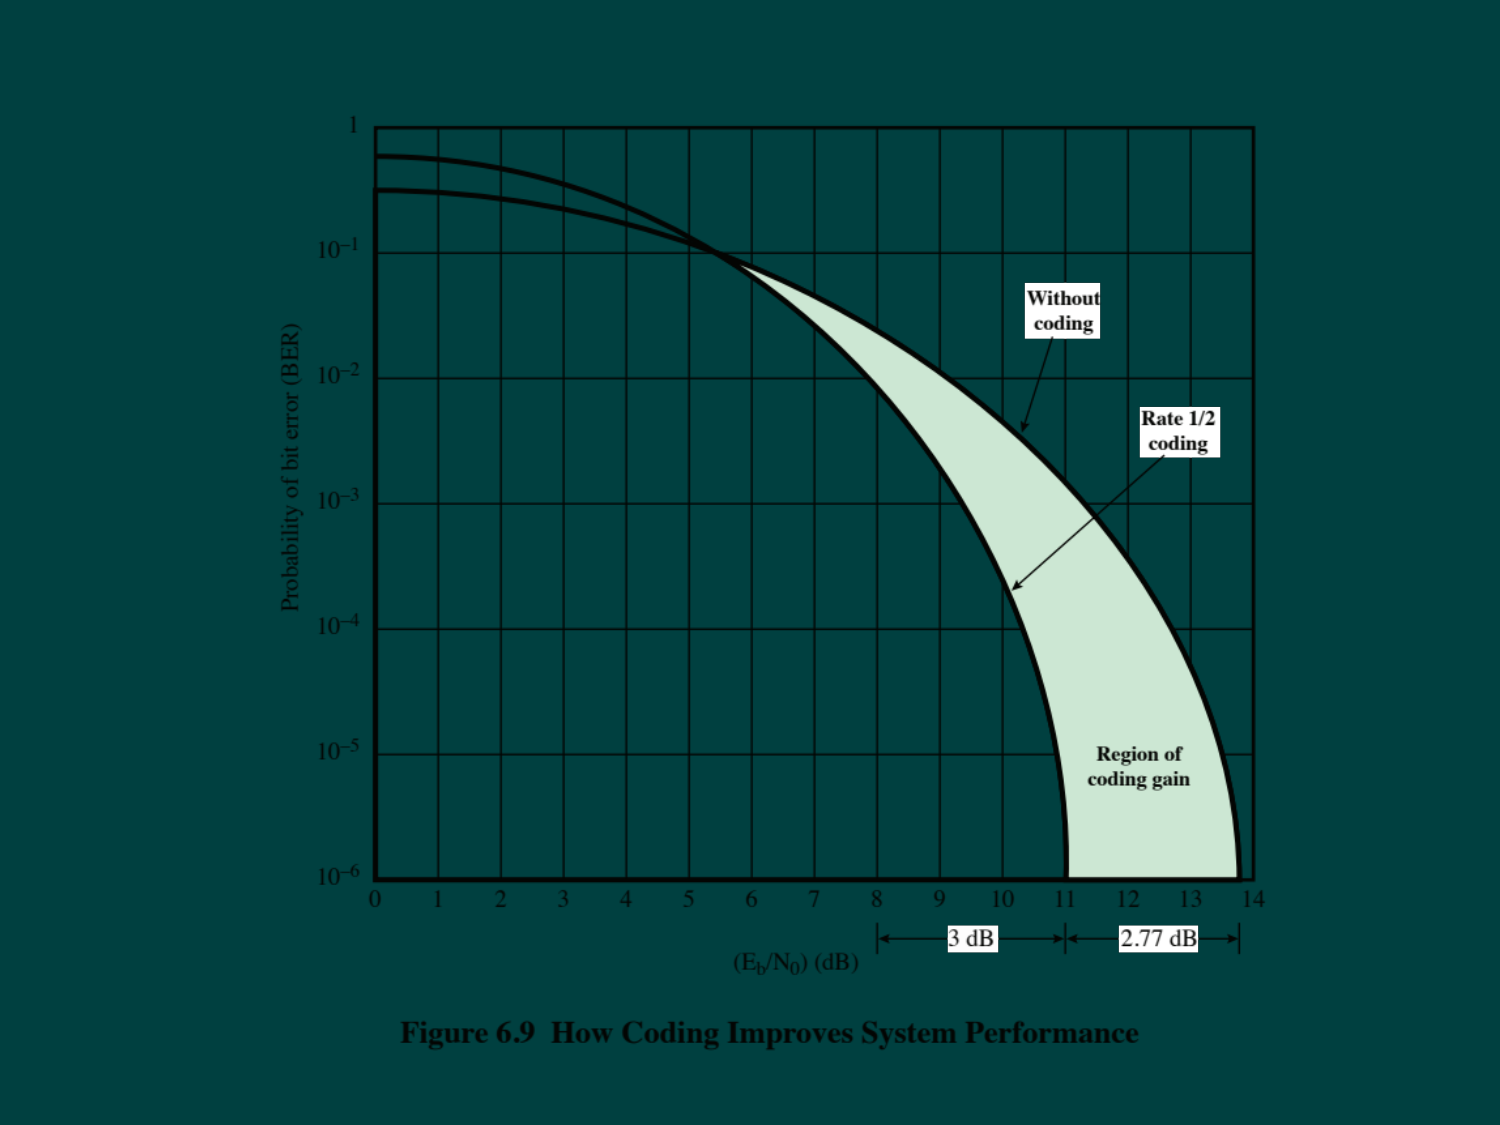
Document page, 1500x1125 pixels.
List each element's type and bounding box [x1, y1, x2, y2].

picture [237, 62, 1301, 1088]
